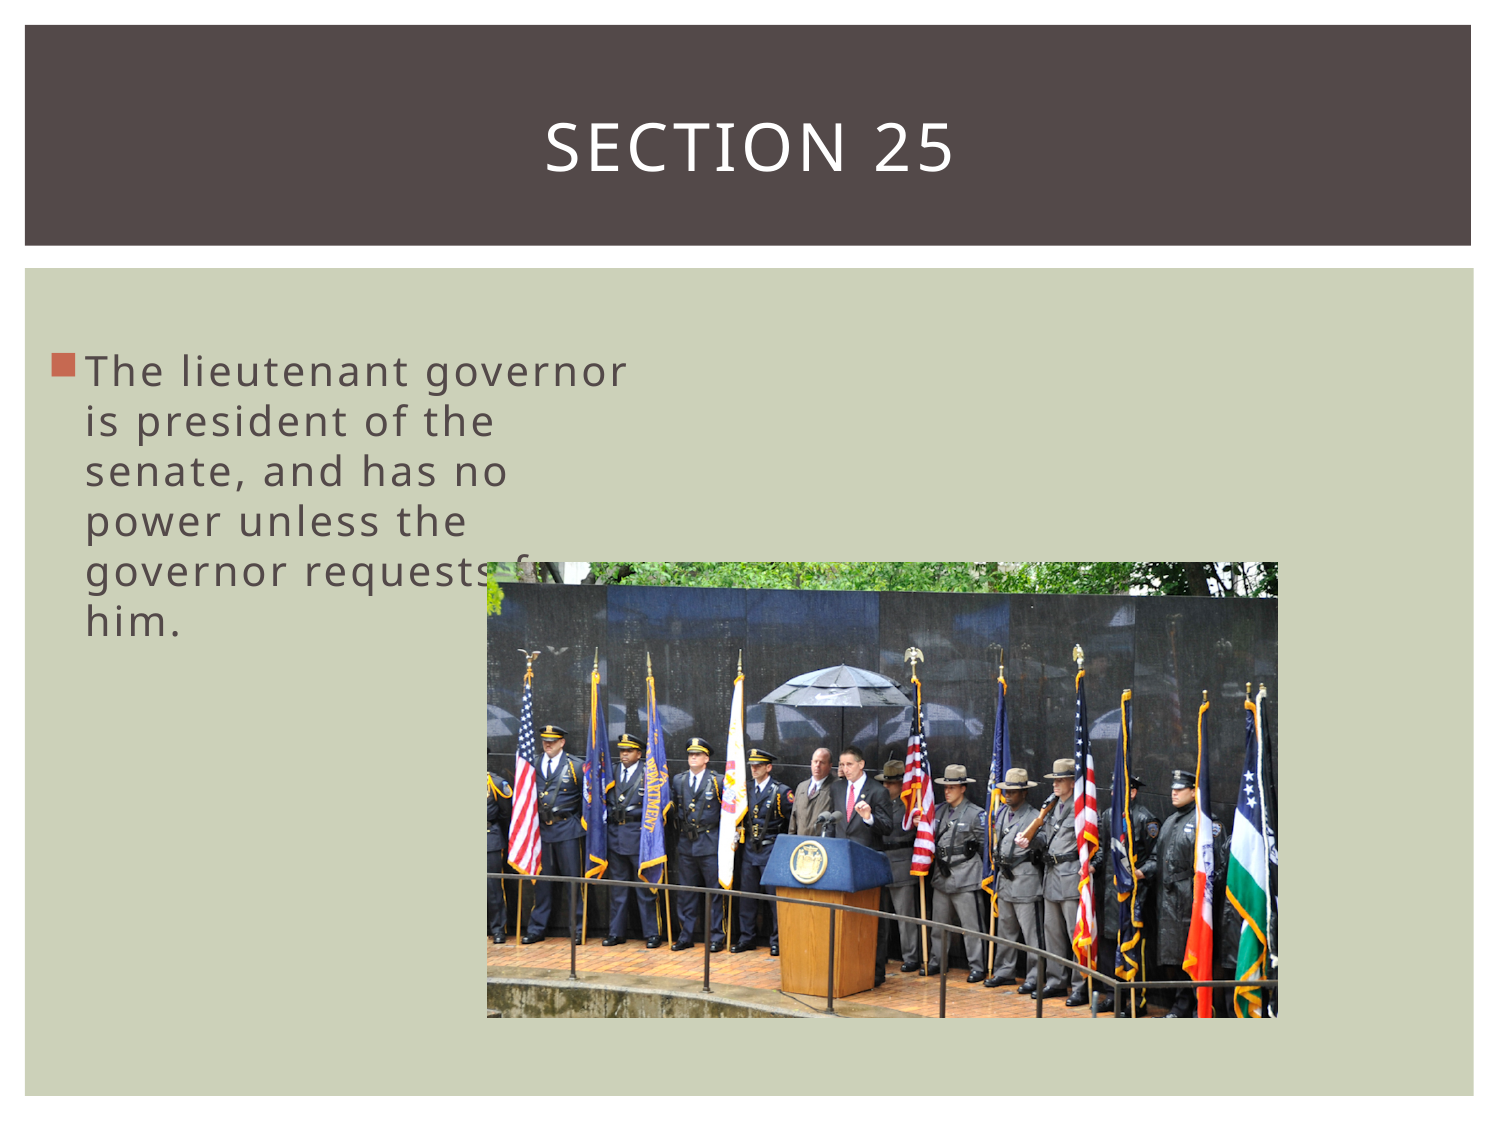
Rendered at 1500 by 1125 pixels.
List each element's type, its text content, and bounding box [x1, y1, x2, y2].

list The lieutenant governor is president of the senate, and has no power unless the governor requests for him. [24, 337, 675, 806]
picture [487, 562, 1278, 1019]
title Section 25 [62, 58, 1438, 232]
